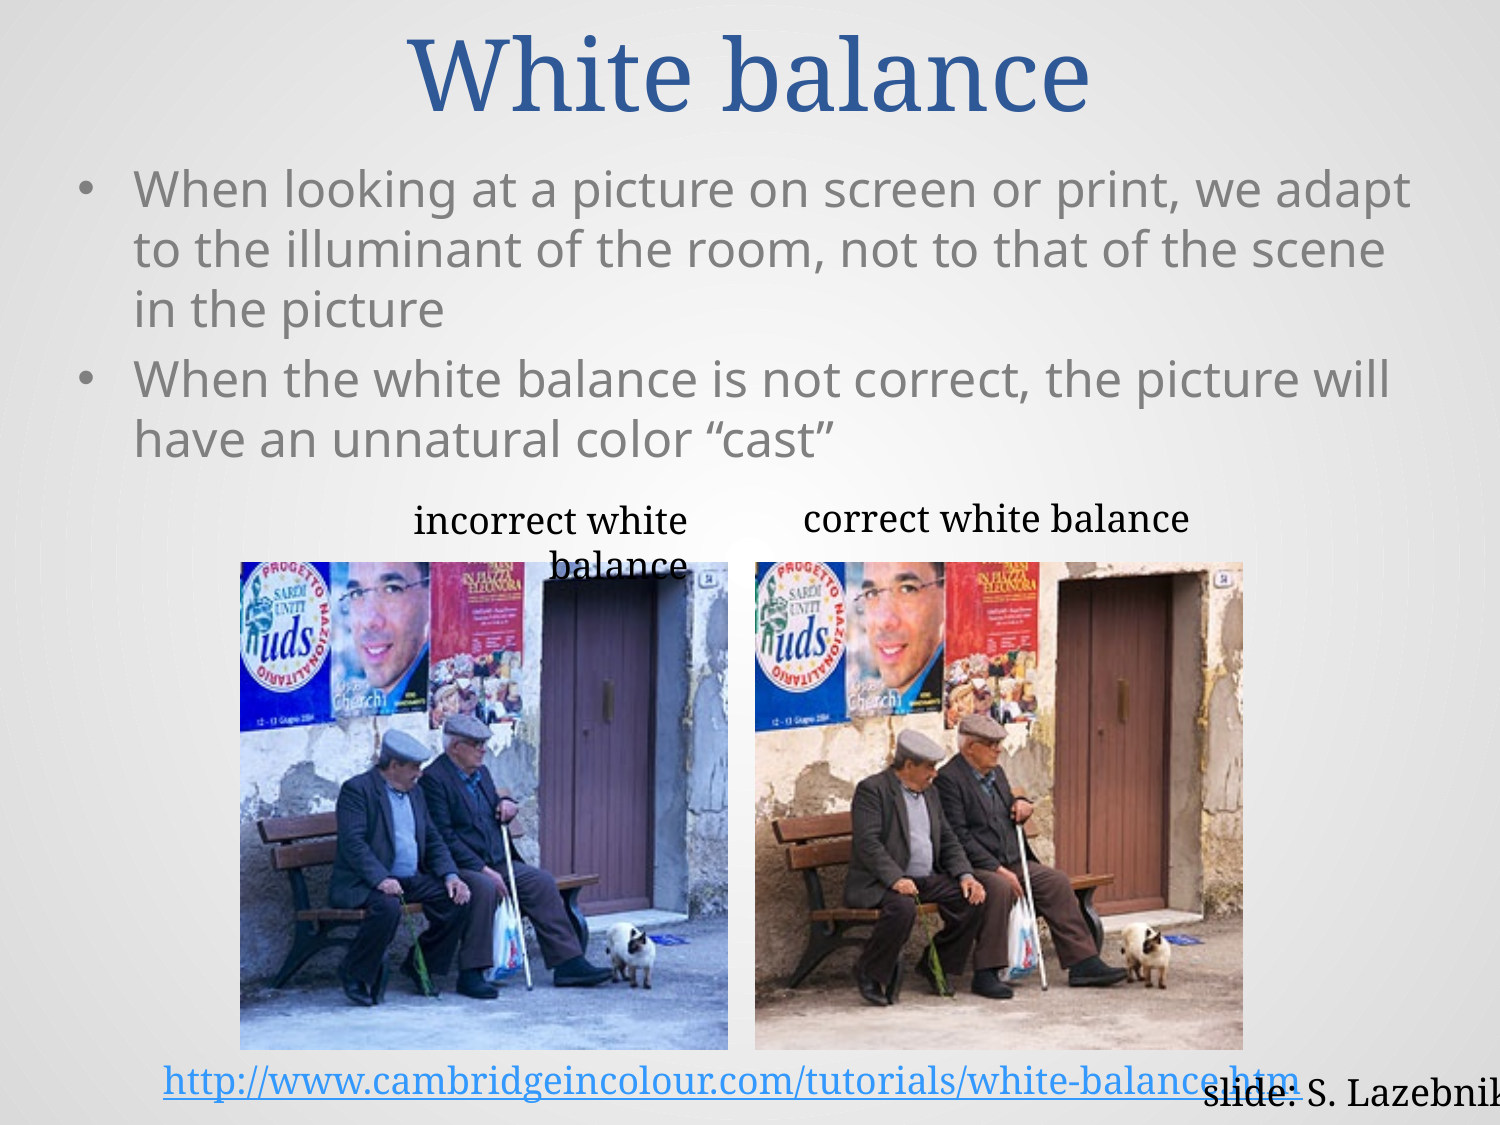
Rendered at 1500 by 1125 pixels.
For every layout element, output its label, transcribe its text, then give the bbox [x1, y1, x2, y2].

text_box http://www.cambridgeincolour.com/tutorials/white-balance.htm [148, 1049, 1318, 1116]
picture [240, 562, 729, 1051]
text_box correct white balance [765, 487, 1229, 548]
list When looking at a picture on screen or print, we adapt to the illuminant of the room, not to that of the scene in the picture When the white balance is not correct, the picture will have an unnatural color “cast” [62, 149, 1450, 625]
text_box incorrect white balance [278, 489, 704, 560]
title White balance [0, 0, 1500, 139]
picture [754, 562, 1243, 1051]
text_box slide: S. Lazebnik [1188, 1061, 1500, 1121]
